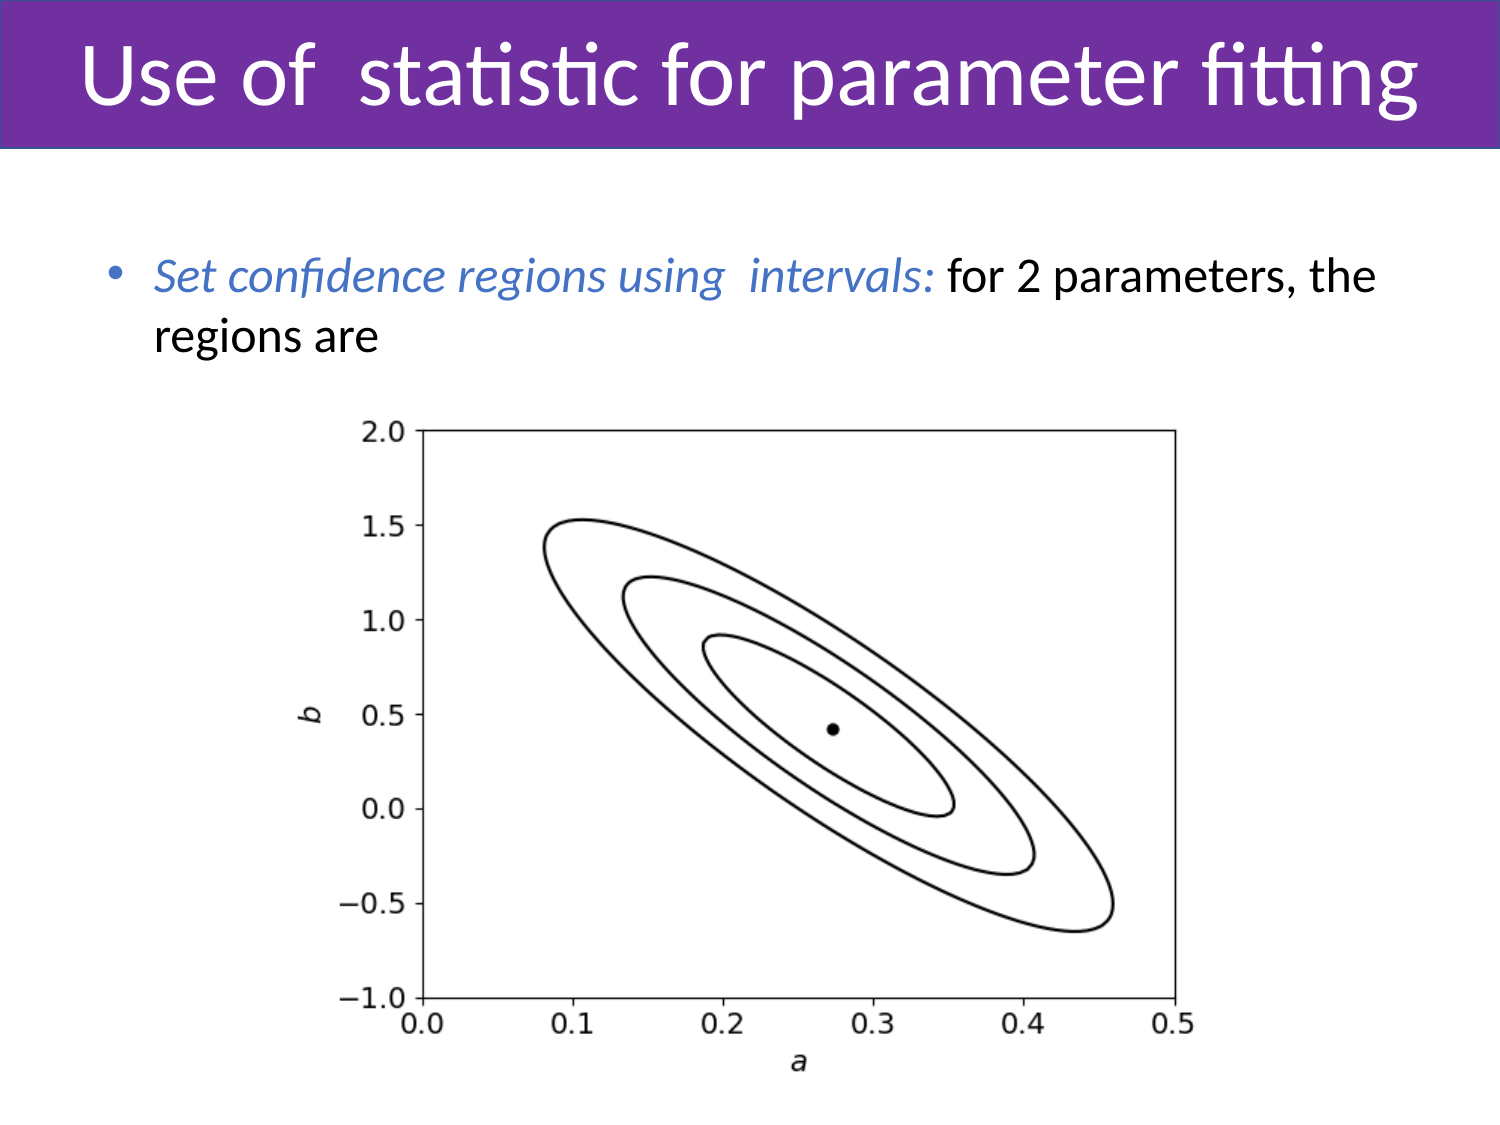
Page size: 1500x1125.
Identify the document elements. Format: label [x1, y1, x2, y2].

picture [268, 388, 1229, 1109]
text_box [0, 0, 1500, 149]
